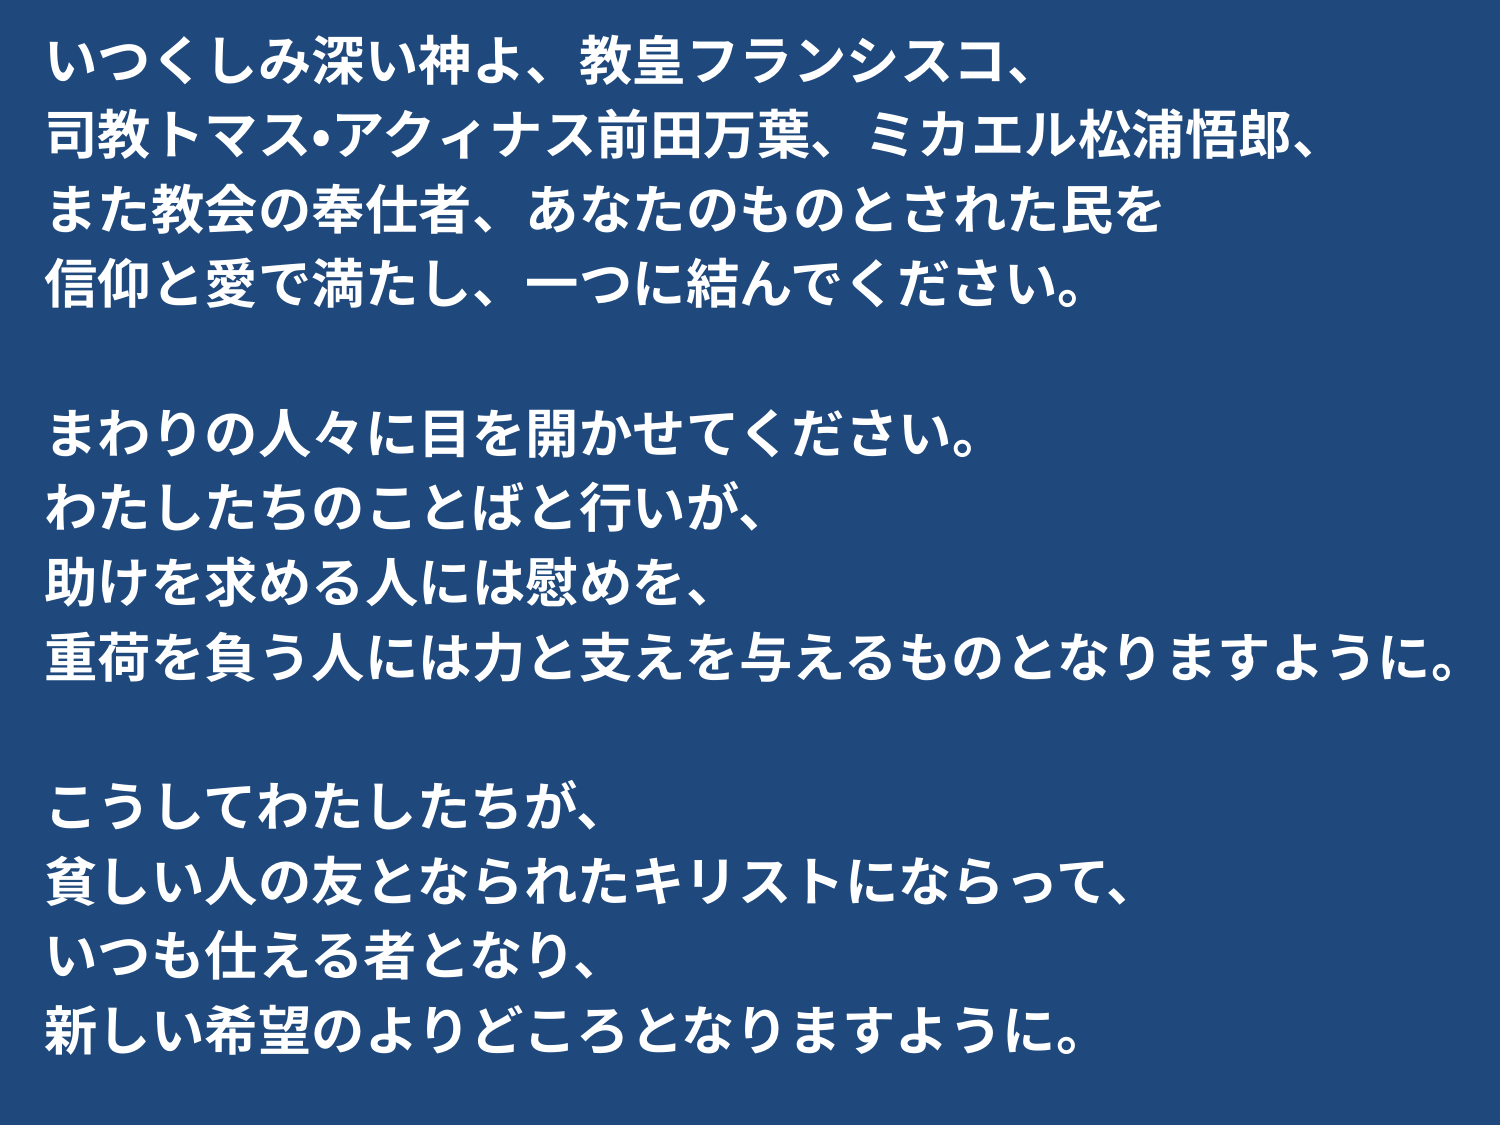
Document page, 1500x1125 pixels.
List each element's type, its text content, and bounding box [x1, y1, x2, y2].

list いつくしみ深い神よ、教皇フランシスコ、 司教トマス・アクィナス前田万葉、ミカエル松浦悟郎、 また教会の奉仕者、あなたのものとされた民を 信仰と愛で満たし、一つに結んでください。 まわりの人々に目を開かせてください。 わたしたちのことばと行いが、 助けを求める人には慰めを、 重荷を負う人には力と支えを与えるものとなりますように。 こうしてわたしたちが、 貧しい人の友となられたキリストにならって、 いつも仕える者となり、 新しい希望のよりどころとなりますように。 [29, 19, 1471, 1094]
